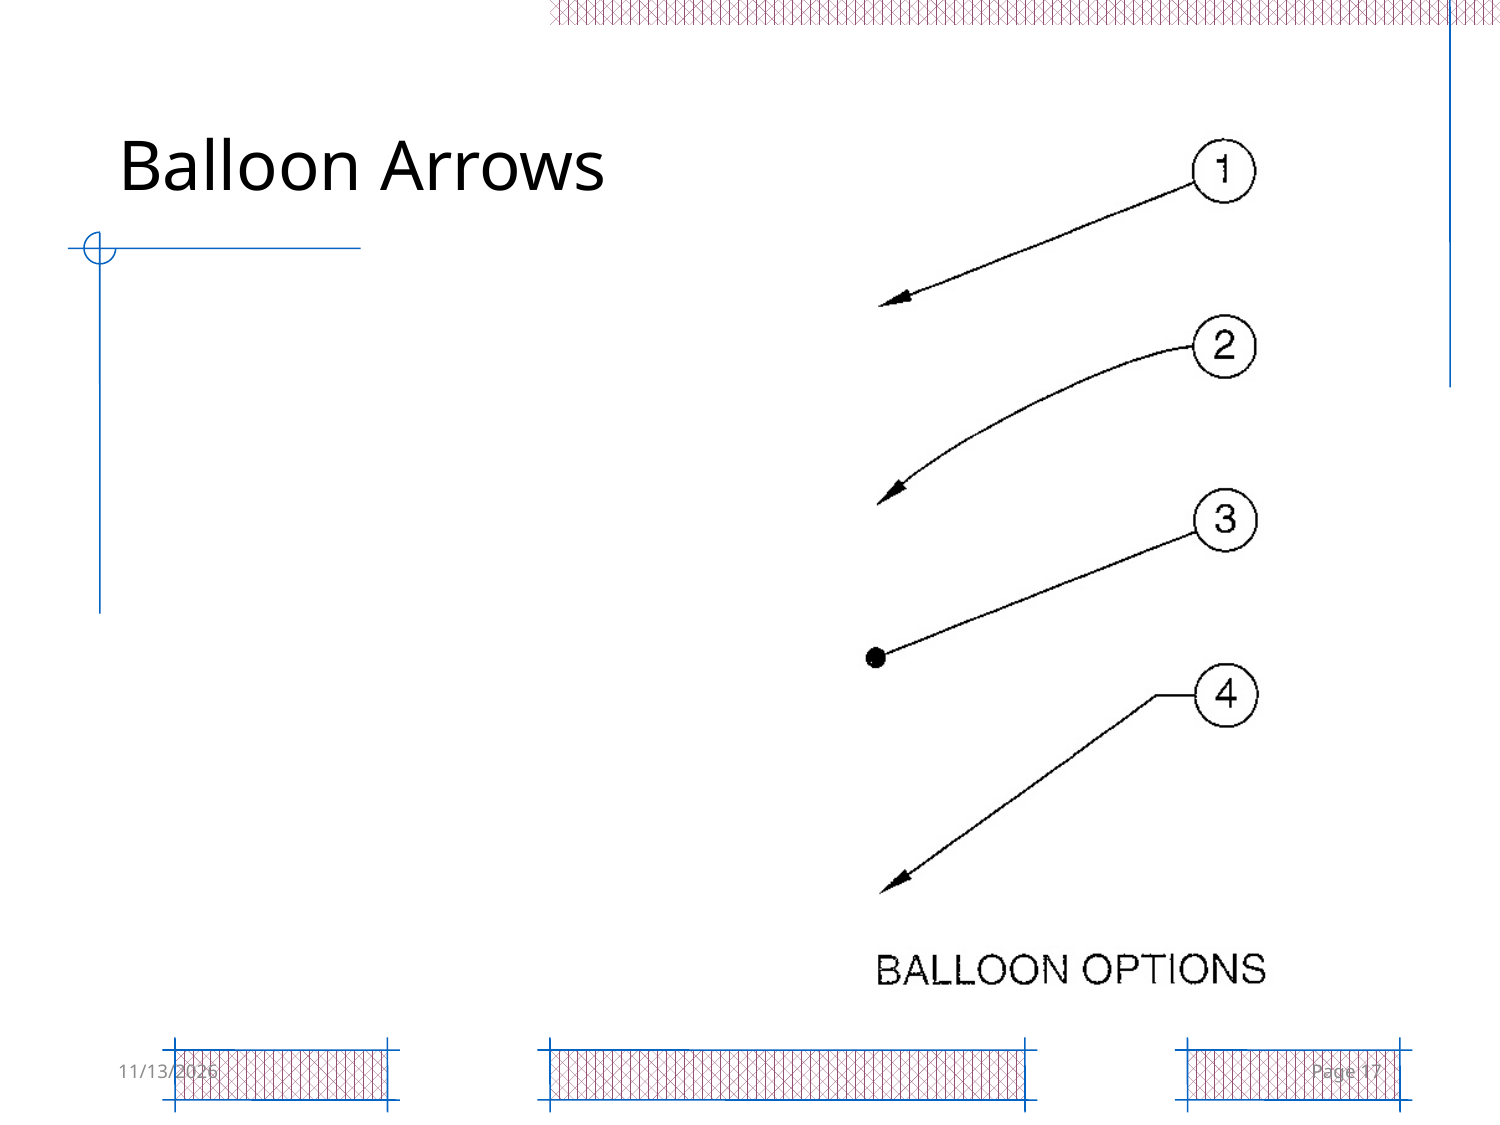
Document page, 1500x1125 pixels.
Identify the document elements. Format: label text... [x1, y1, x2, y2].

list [824, 112, 1300, 986]
slide_number Page 17 [1059, 1042, 1397, 1103]
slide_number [103, 1042, 441, 1103]
title Balloon Arrows [103, 59, 1397, 278]
